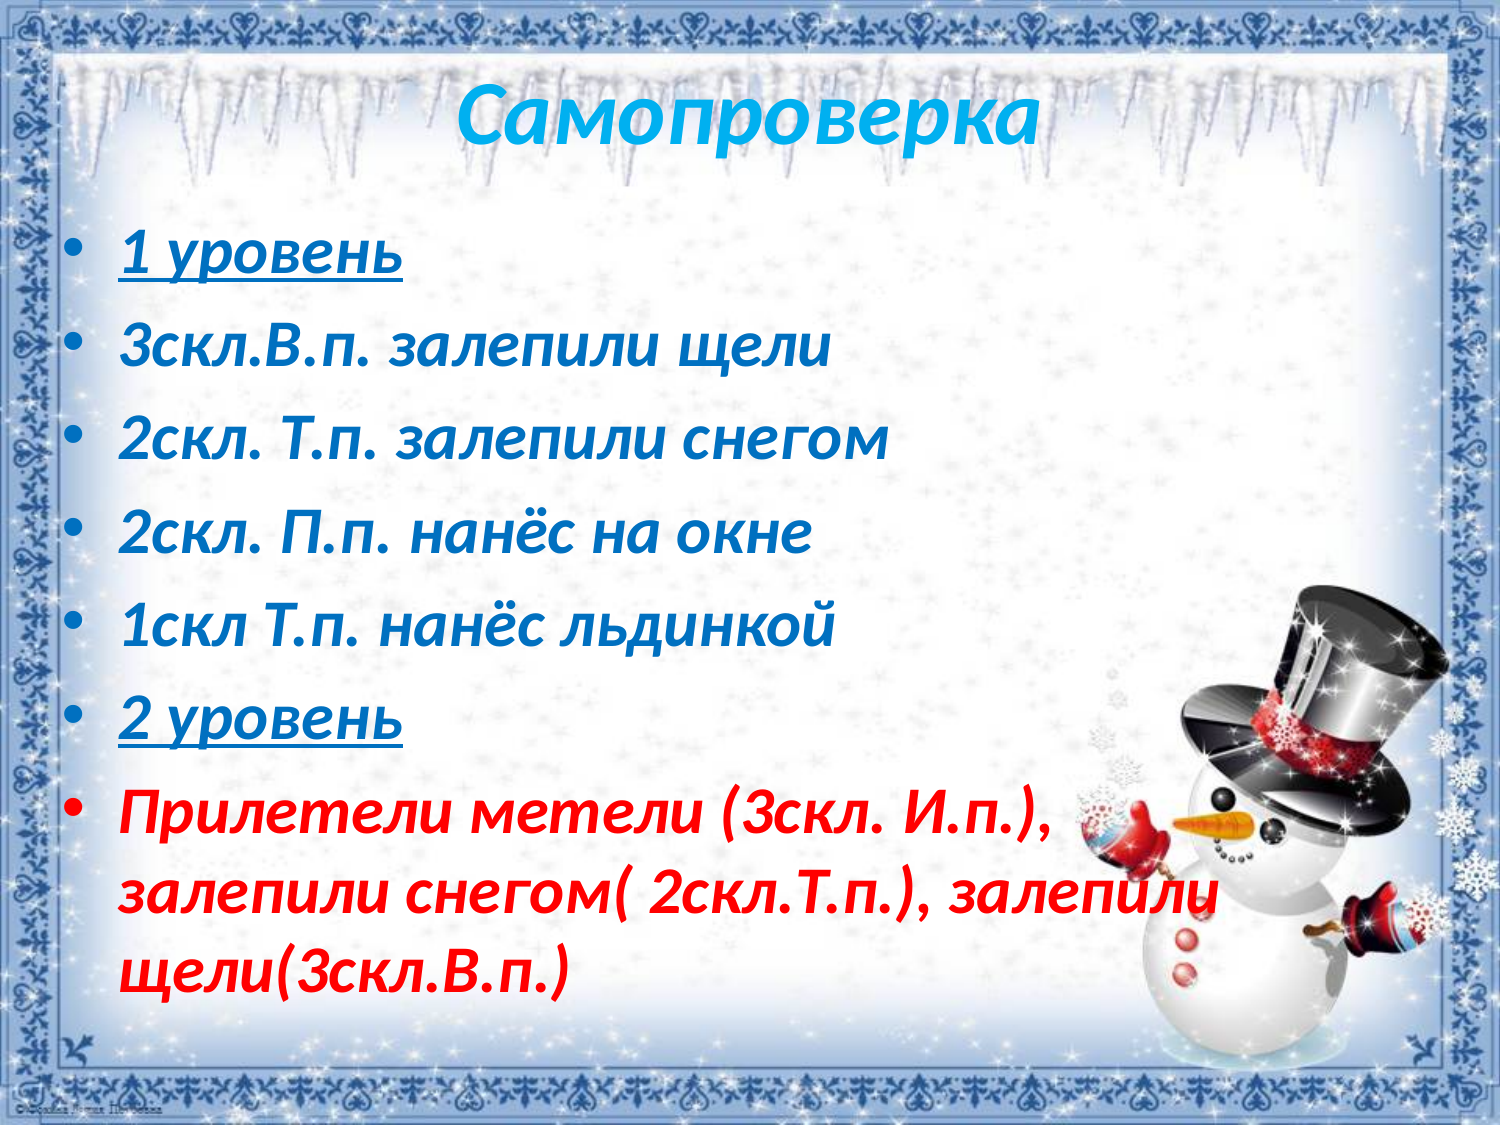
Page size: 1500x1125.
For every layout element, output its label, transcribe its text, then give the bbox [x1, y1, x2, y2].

picture [0, 0, 1500, 1125]
list 1 уровень 3скл.В.п. залепили щели 2скл. Т.п. залепили снегом 2скл. П.п. нанёс на окне 1скл Т.п. нанёс льдинкой 2 уровень Прилетели метели (3скл. И.п.), залепили снегом( 2скл.Т.п.), залепили щели(3скл.В.п.) [46, 199, 1350, 1062]
title Самопроверка [75, 45, 1425, 233]
